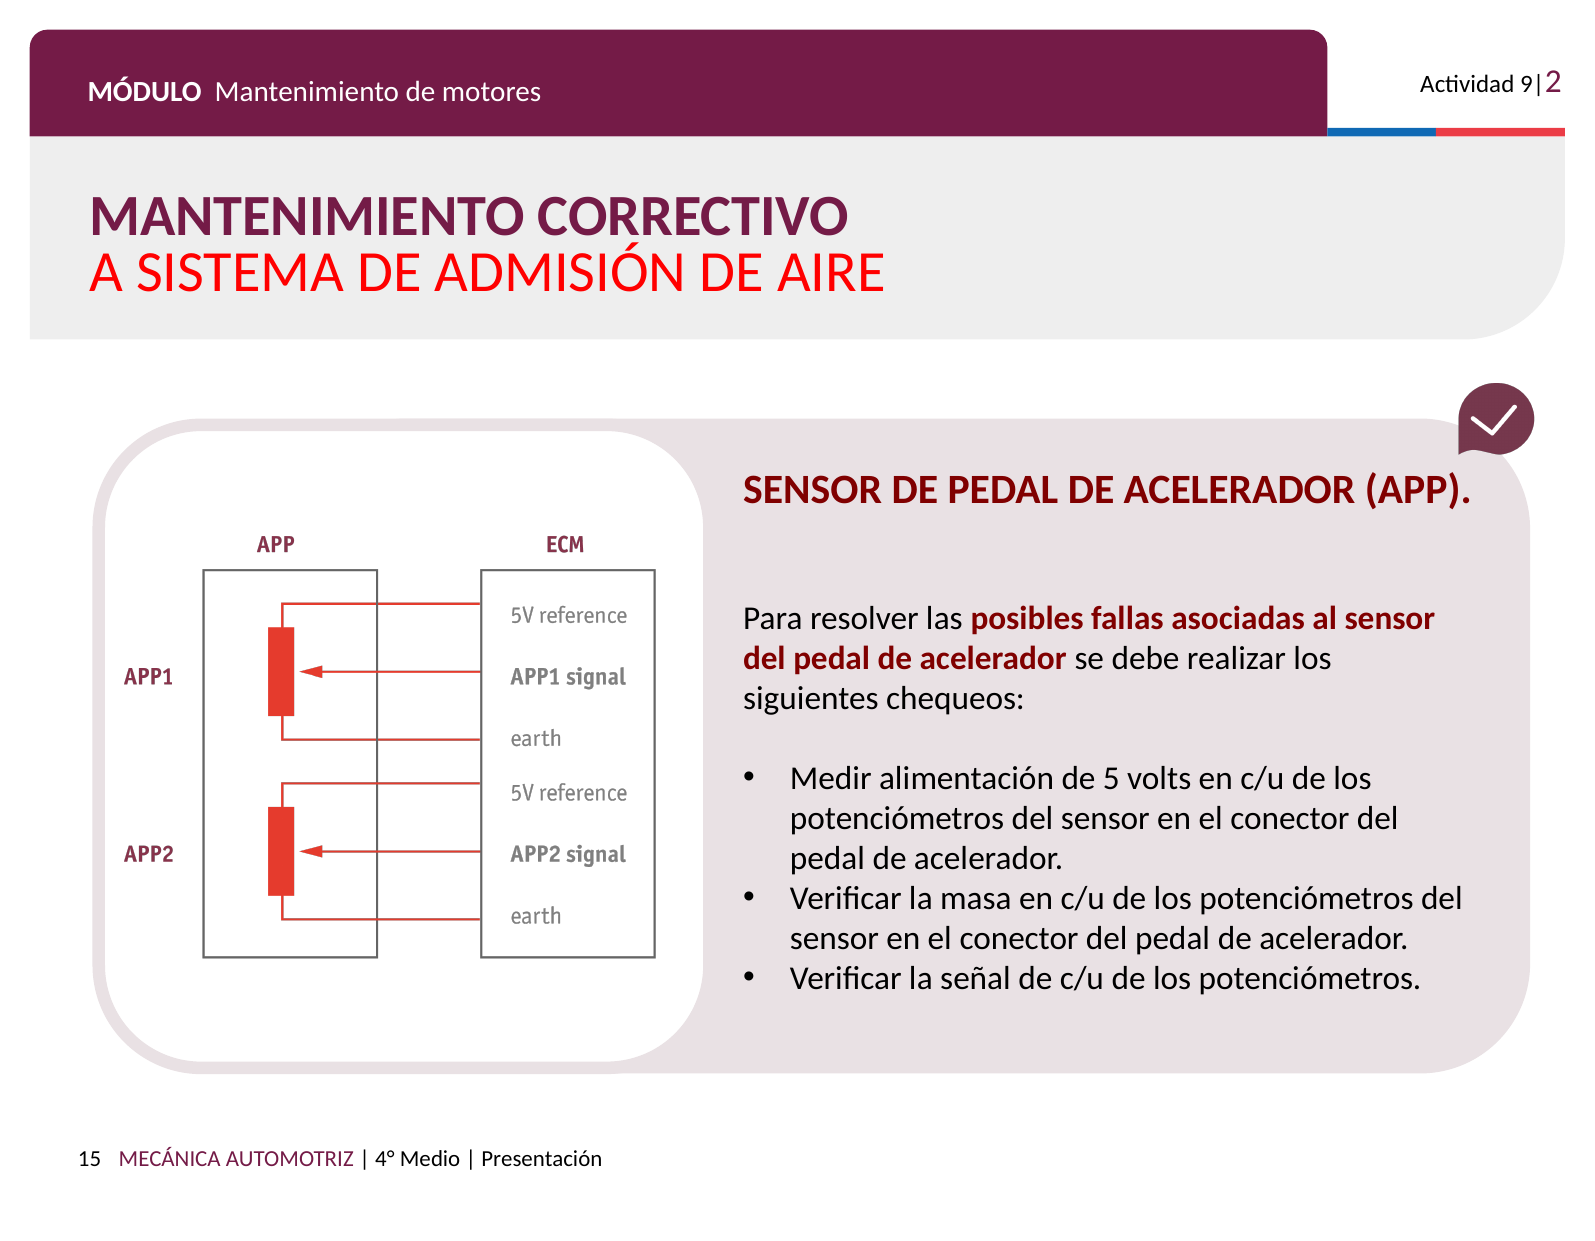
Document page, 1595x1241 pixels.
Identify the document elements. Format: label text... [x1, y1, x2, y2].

picture [1455, 379, 1535, 456]
text_box MANTENIMIENTO CORRECTIVO A SISTEMA DE ADMISIÓN DE AIRE [74, 177, 1543, 316]
text_box [372, 418, 1531, 1074]
text_box [98, 424, 710, 1068]
picture [121, 532, 660, 961]
text_box Para resolver las posibles fallas asociadas al sensor del pedal de acelerador se debe realizar los siguientes chequeos: Medir alimentación de 5 volts en c/u de los potenciómetros del sensor en el conector del pedal de acelerador. Verificar la masa en c/u de los potenciómetros del sensor en el conector del pedal de acelerador. Verificar la señal de c/u de los potenciómetros. [728, 589, 1489, 1004]
text_box SENSOR DE PEDAL DE ACELERADOR (APP). [728, 453, 1514, 519]
